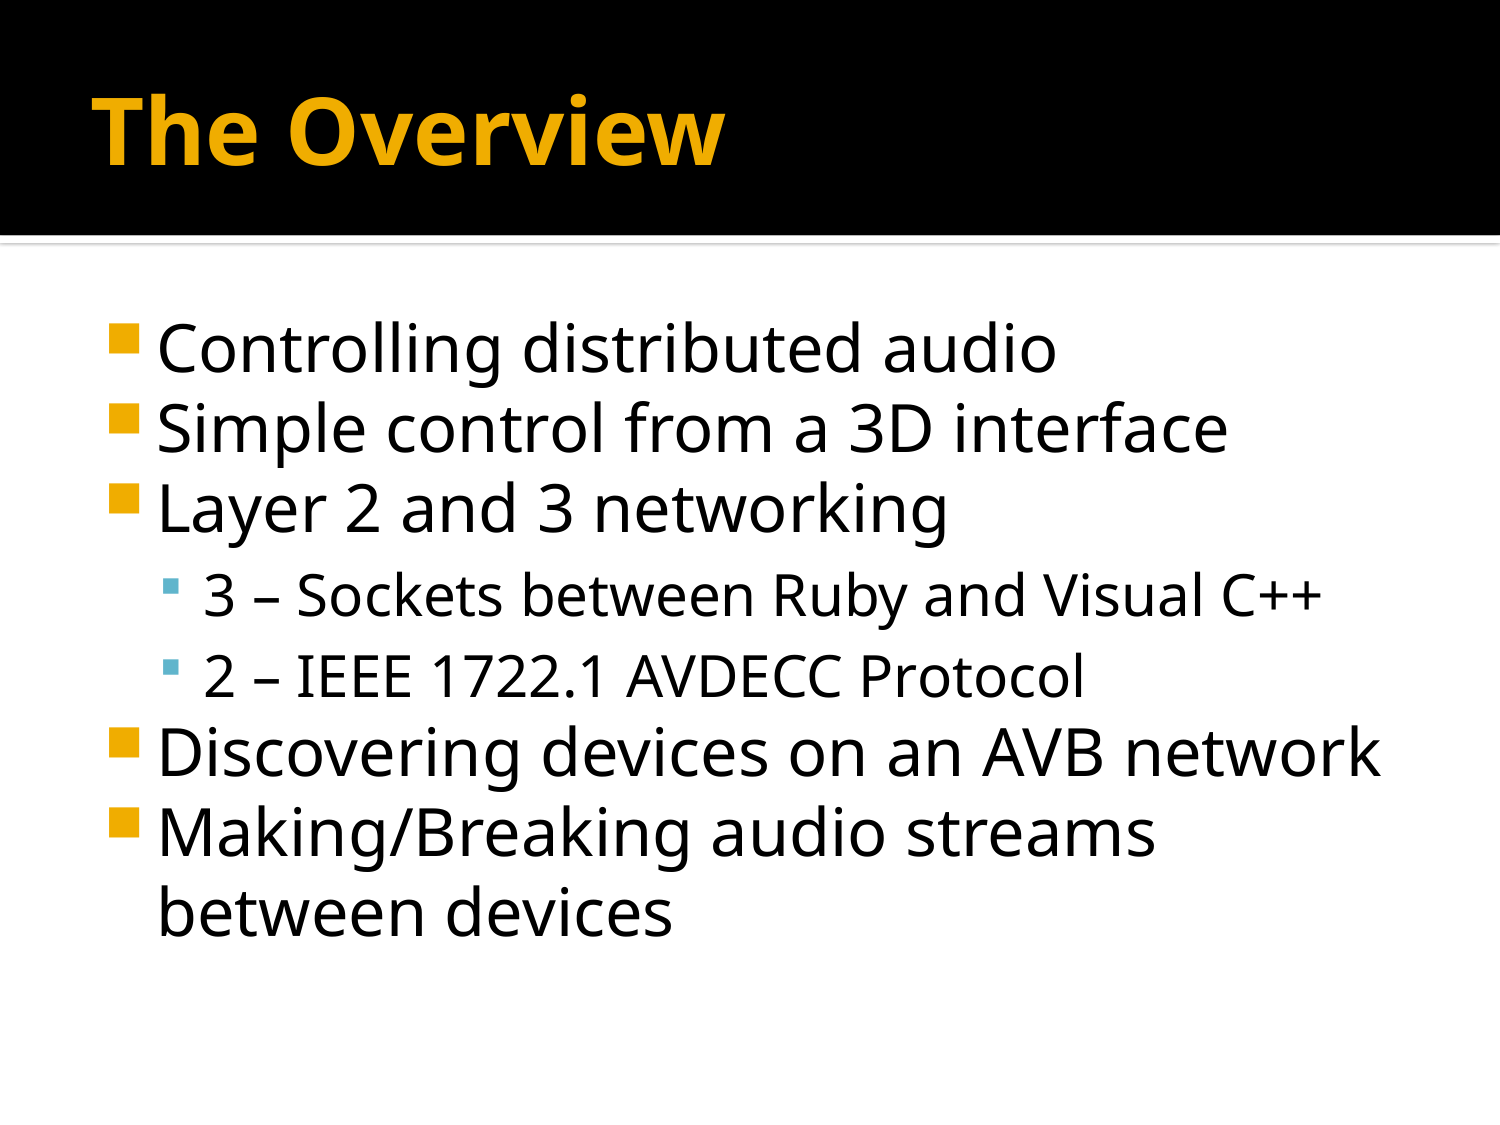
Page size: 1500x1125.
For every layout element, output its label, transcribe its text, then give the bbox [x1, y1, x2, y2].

list Controlling distributed audio Simple control from a 3D interface Layer 2 and 3 networking 3 – Sockets between Ruby and Visual C++ 2 – IEEE 1722.1 AVDECC Protocol Discovering devices on an AVB network Making/Breaking audio streams between devices [75, 291, 1425, 1050]
title The Overview [75, 25, 1425, 231]
